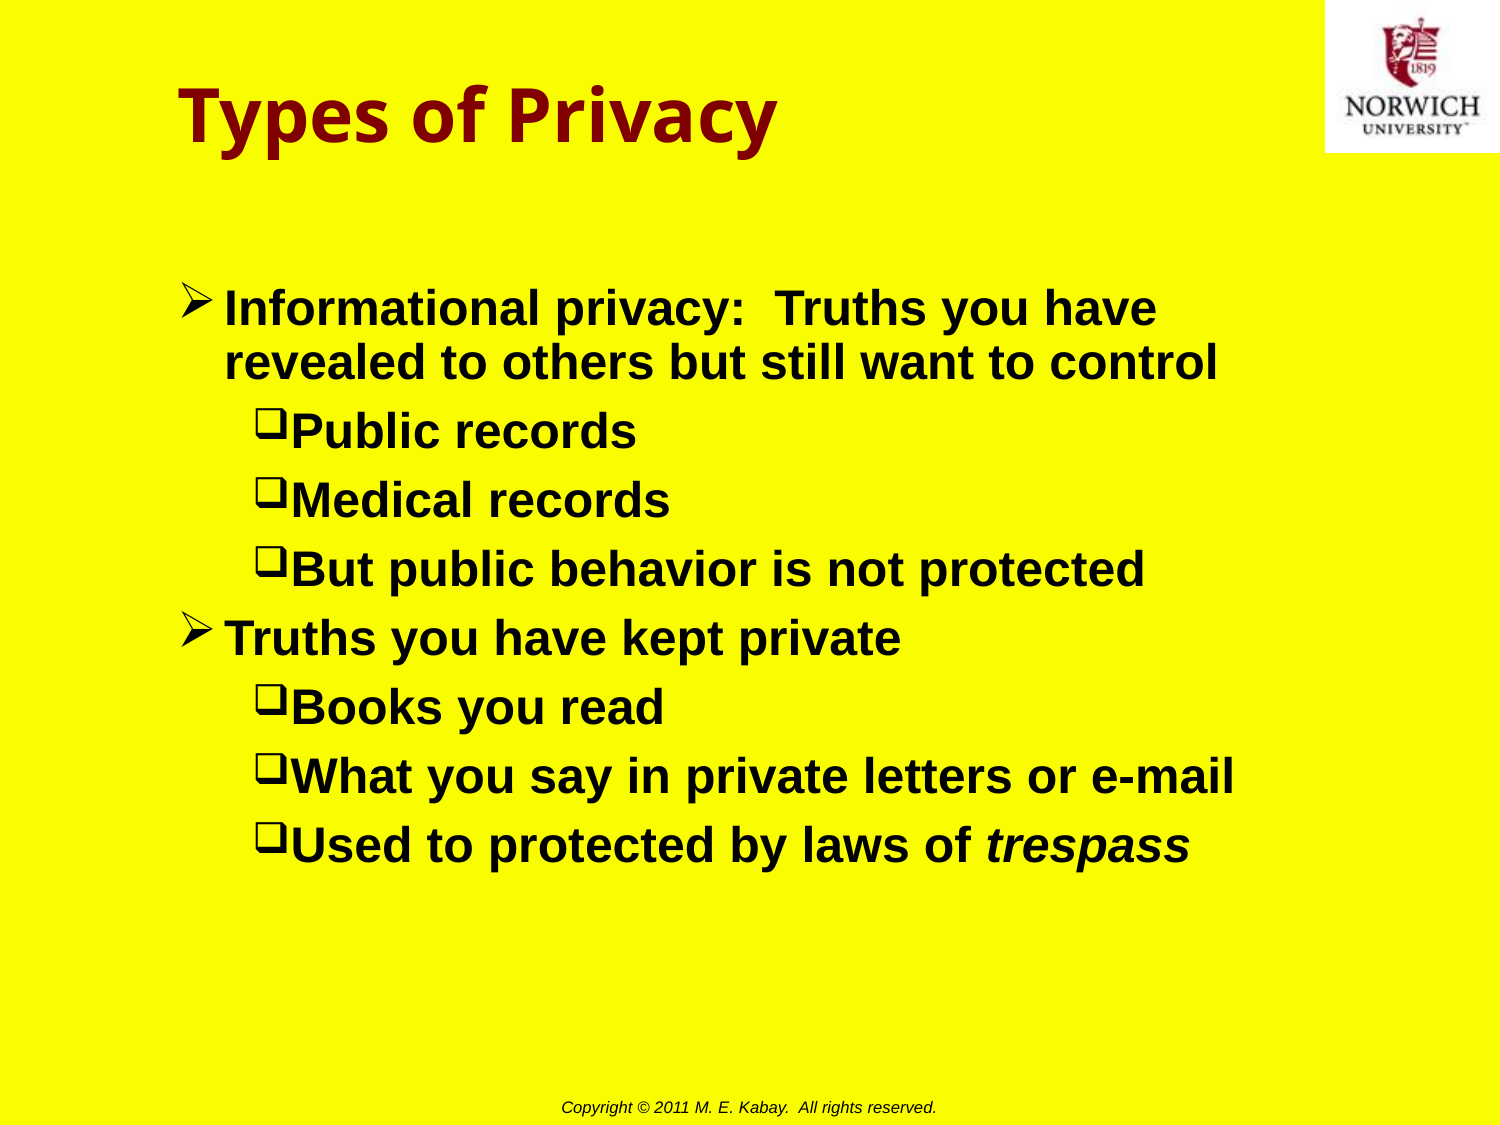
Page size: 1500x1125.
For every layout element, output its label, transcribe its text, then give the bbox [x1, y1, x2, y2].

title Types of Privacy [161, 24, 1339, 213]
picture [1325, 0, 1500, 153]
list Informational privacy: Truths you have revealed to others but still want to control Public records Medical records But public behavior is not protected Truths you have kept private Books you read What you say in private letters or e-mail Used to protected by laws of trespass [161, 274, 1339, 1039]
